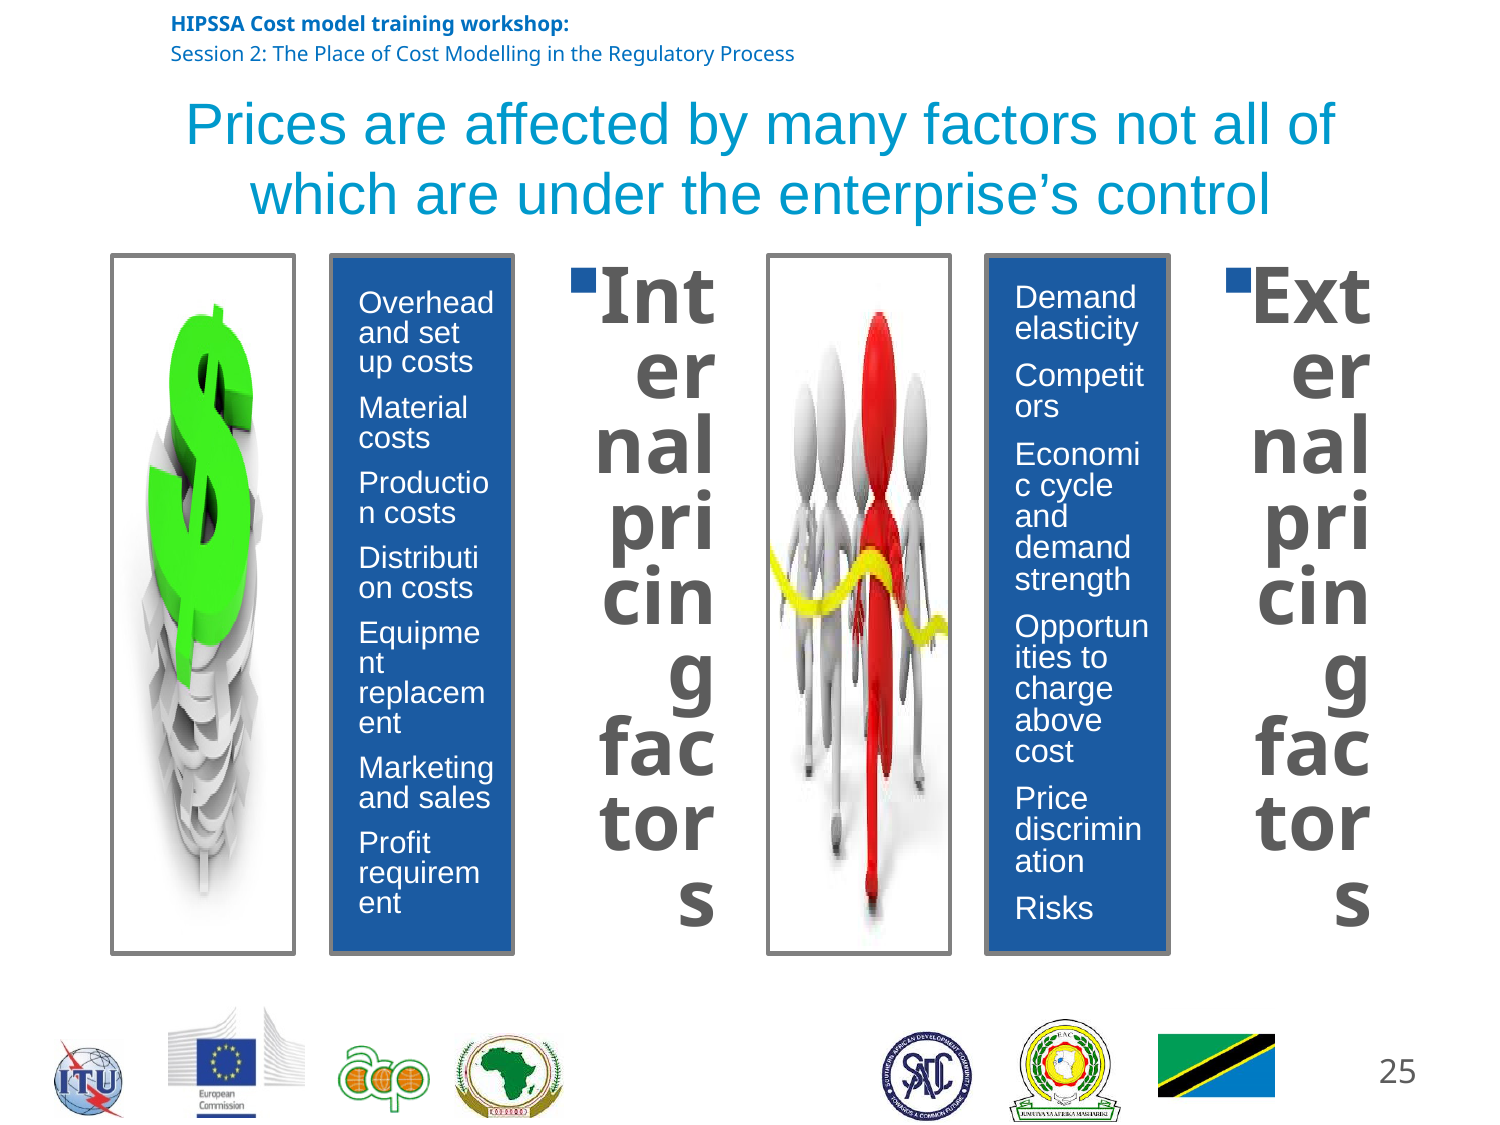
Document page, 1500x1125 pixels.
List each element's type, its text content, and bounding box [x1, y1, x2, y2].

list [111, 255, 1388, 954]
picture [336, 1045, 431, 1114]
picture [168, 1006, 305, 1118]
picture [880, 1030, 975, 1123]
slide_number 25 [1364, 1047, 1456, 1083]
picture [54, 1039, 124, 1118]
title Prices are affected by many factors not all of which are under the enterprise’s control [123, 78, 1399, 235]
picture [1158, 1008, 1275, 1125]
picture [1009, 1019, 1121, 1122]
